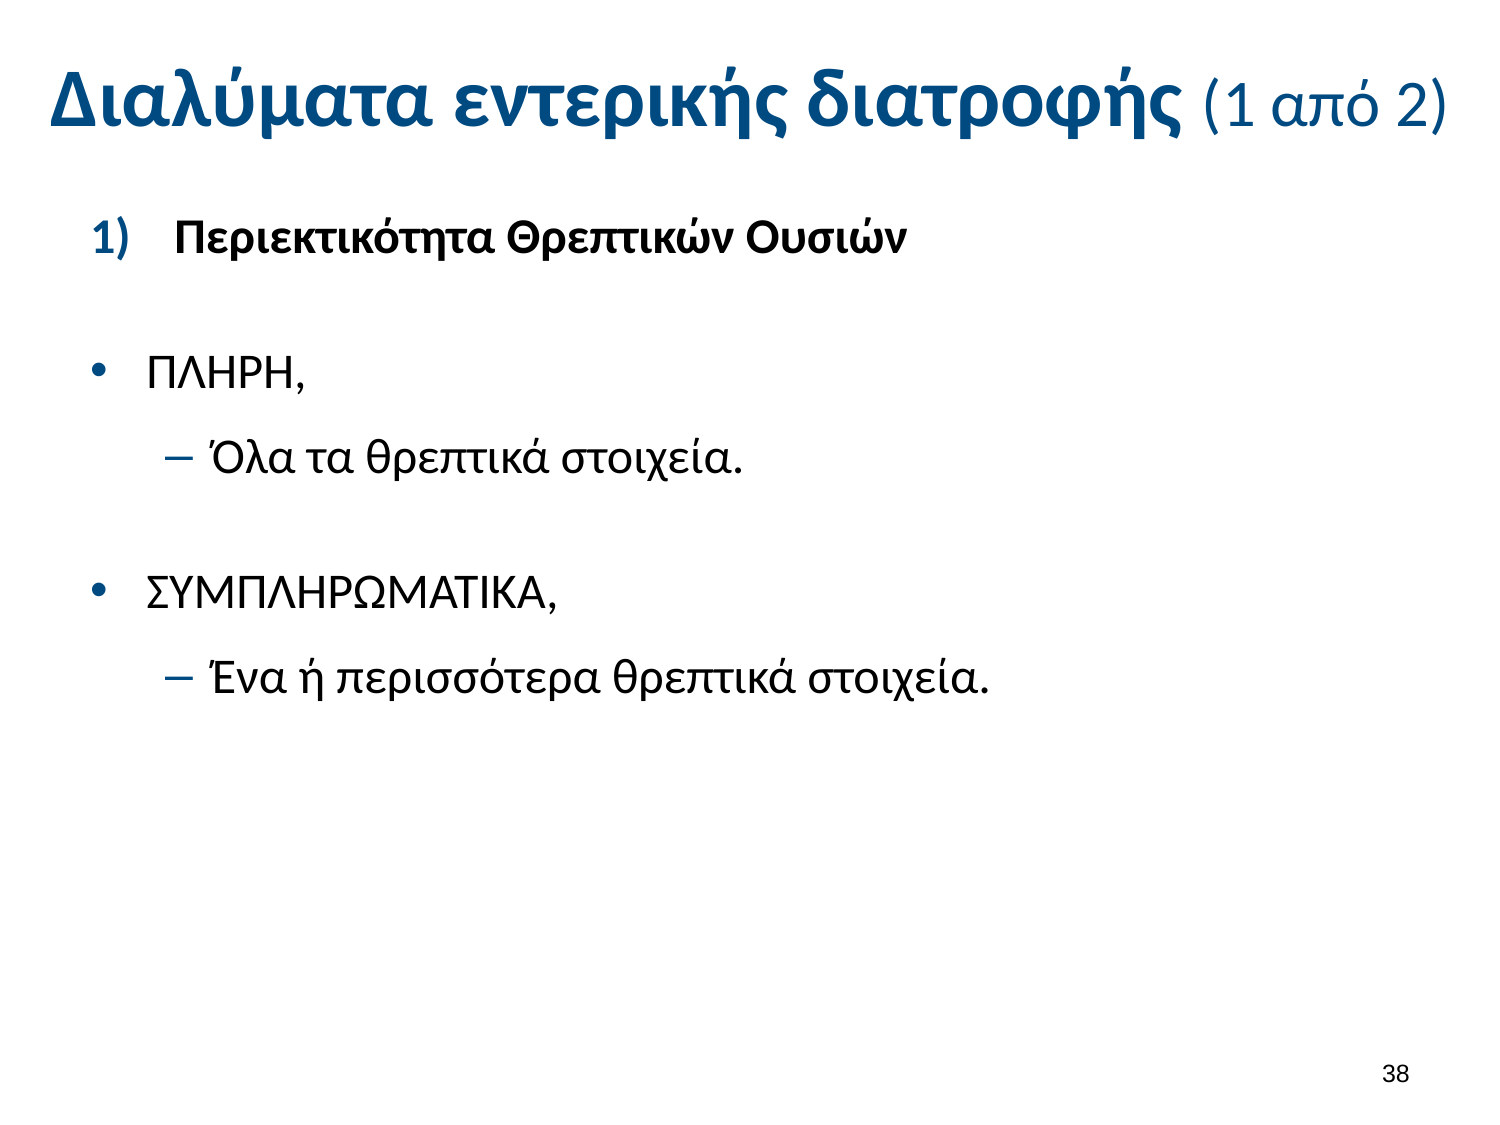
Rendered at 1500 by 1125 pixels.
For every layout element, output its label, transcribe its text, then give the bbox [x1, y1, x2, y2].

title Διαλύματα εντερικής διατροφής (1 από 2) [0, 19, 1500, 169]
slide_number 37 [1074, 1042, 1425, 1103]
list Περιεκτικότητα Θρεπτικών Ουσιών ΠΛΗΡΗ, Όλα τα θρεπτικά στοιχεία. ΣΥΜΠΛΗΡΩΜΑΤΙΚΑ, Ένα ή περισσότερα θρεπτικά στοιχεία. [75, 196, 1425, 1024]
